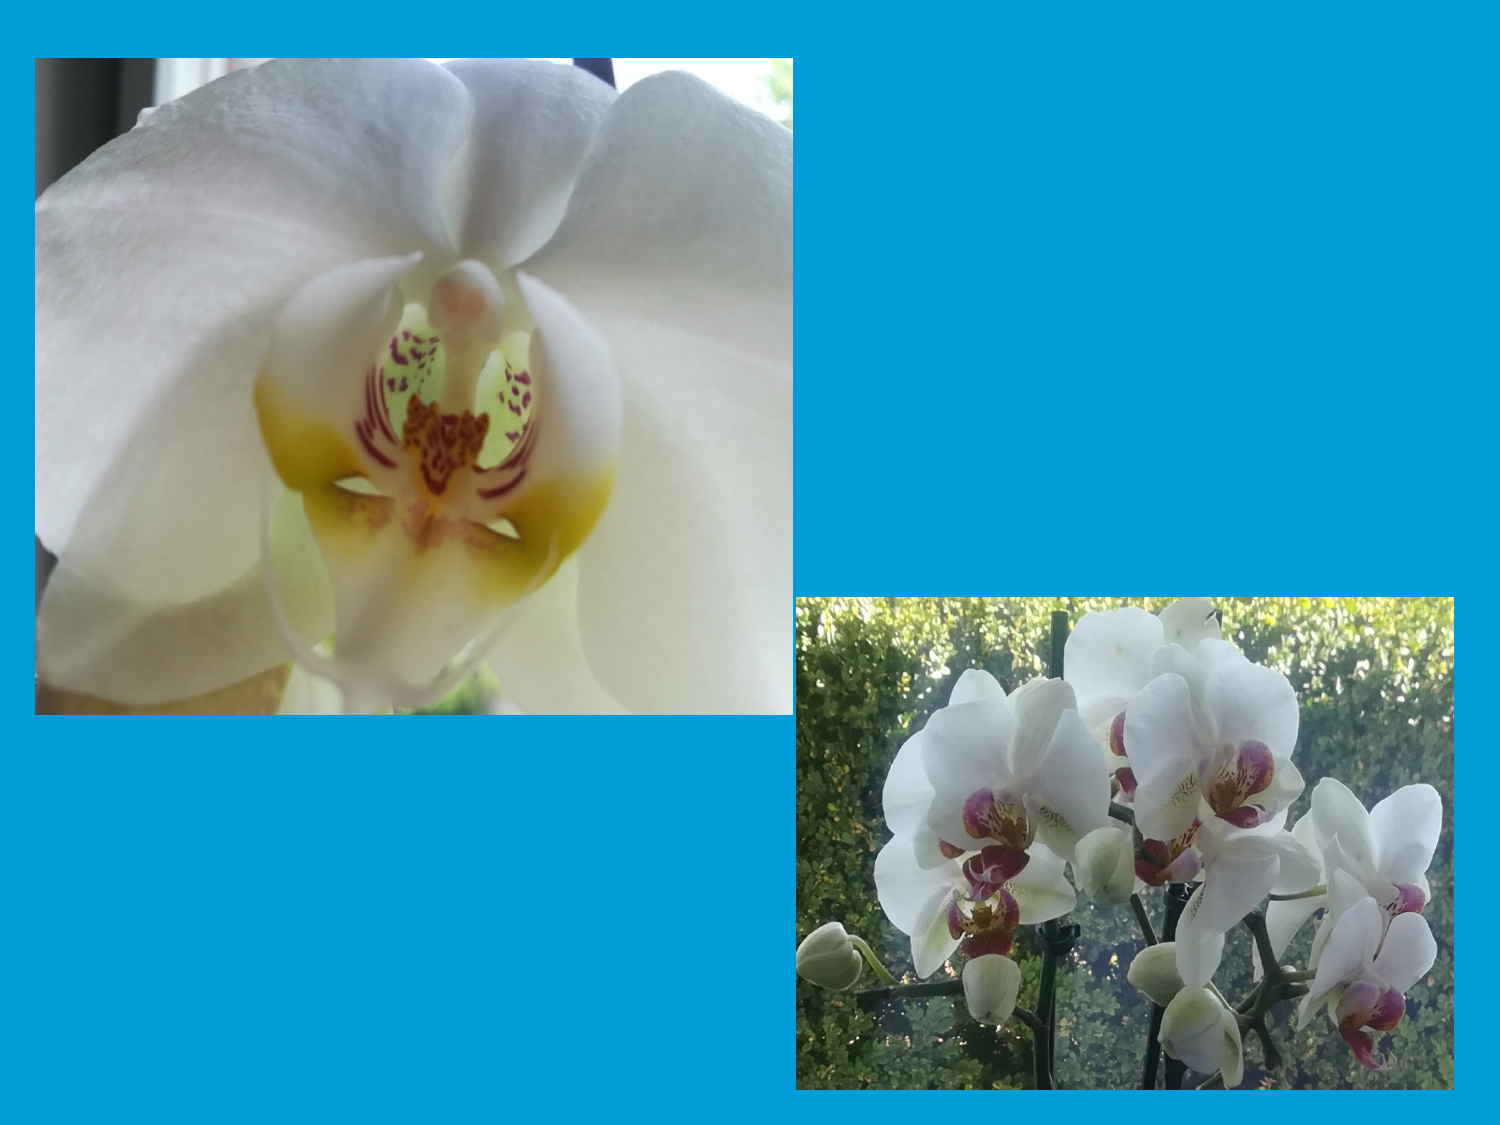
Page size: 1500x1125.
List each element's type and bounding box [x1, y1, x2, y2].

picture [36, 59, 792, 714]
picture [797, 598, 1453, 1089]
